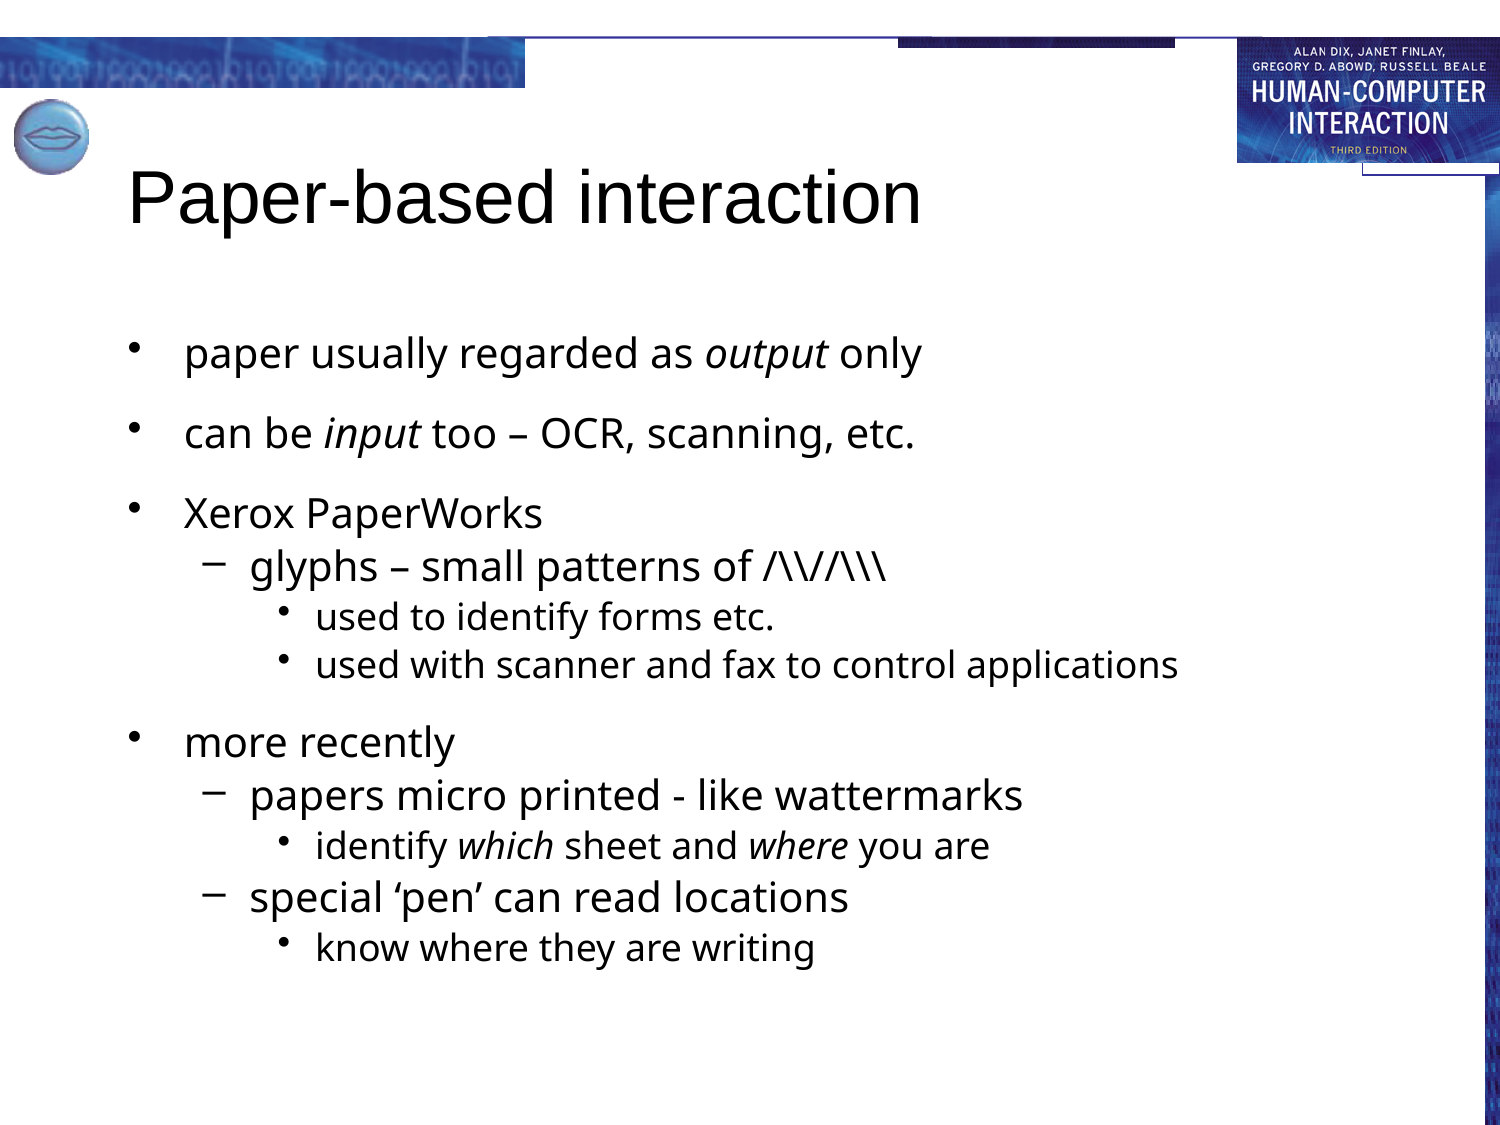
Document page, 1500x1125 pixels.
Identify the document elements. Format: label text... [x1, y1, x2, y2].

title Paper-based interaction [112, 99, 1238, 288]
picture [898, 37, 1175, 48]
picture [1485, 176, 1500, 1125]
picture [0, 37, 525, 88]
picture [1237, 37, 1500, 163]
list paper usually regarded as output only can be input too – OCR, scanning, etc. Xerox PaperWorks glyphs – small patterns of /\\//\\\ used to identify forms etc. used with scanner and fax to control applications more recently papers micro printed - like wattermarks identify which sheet and where you are special ‘pen’ can read locations know where they are writing [112, 324, 1388, 1000]
picture [13, 99, 89, 176]
